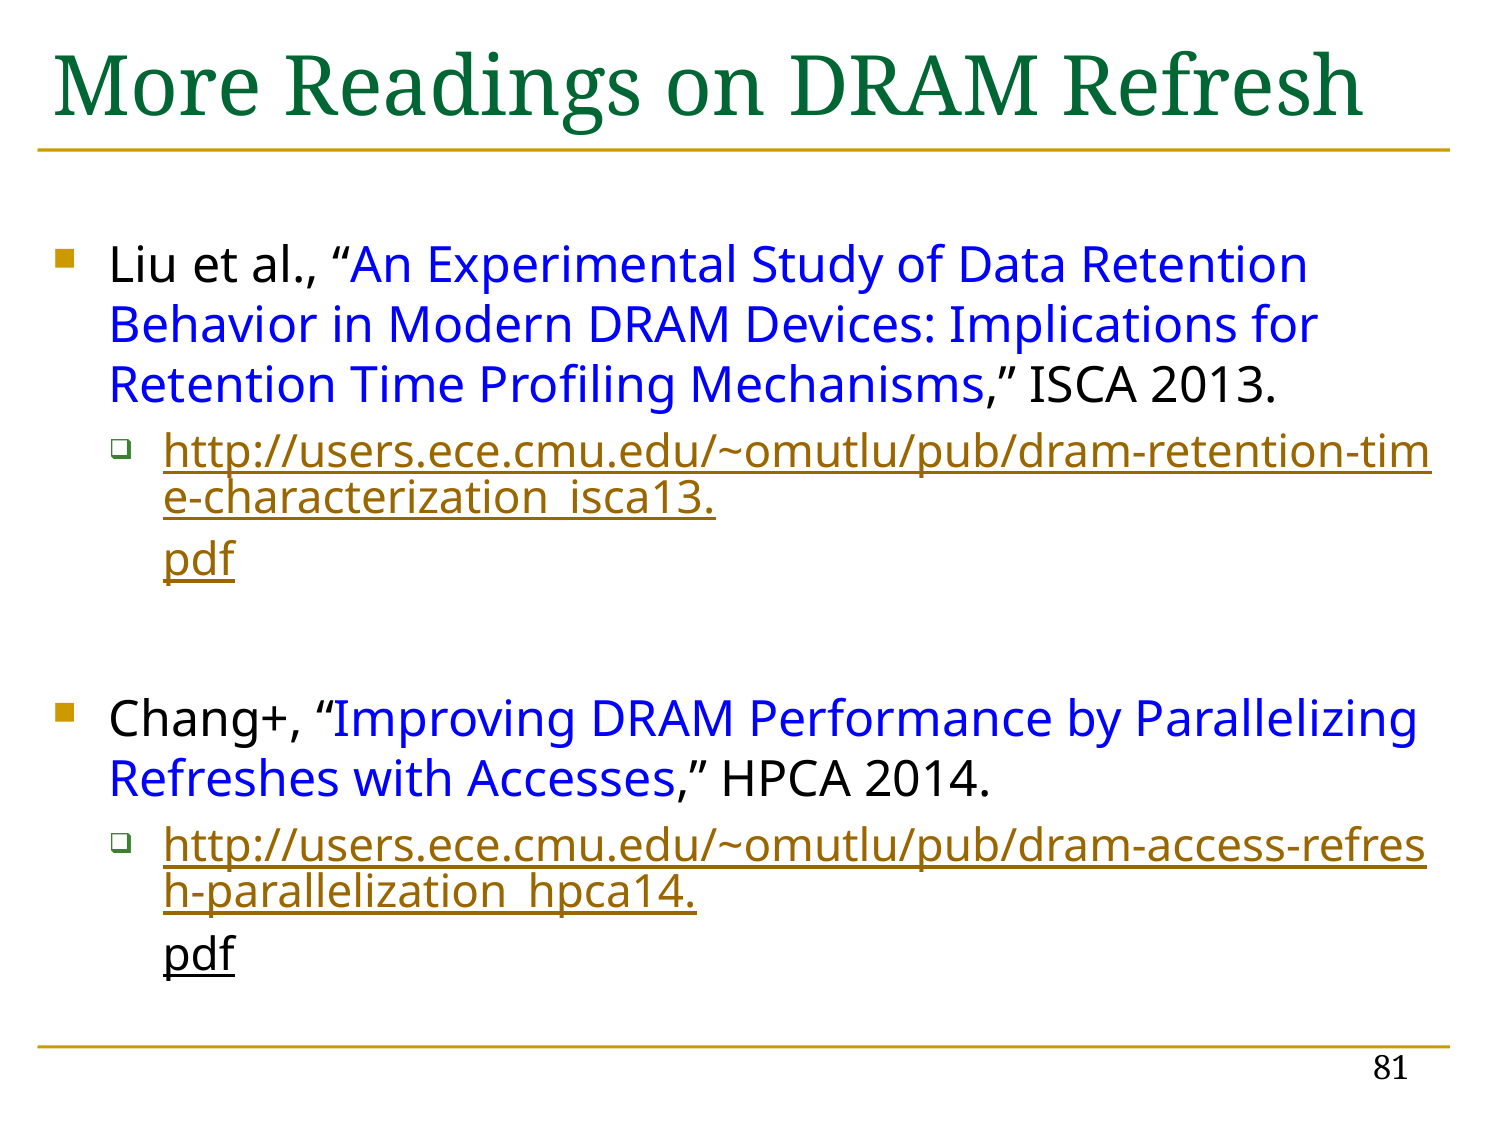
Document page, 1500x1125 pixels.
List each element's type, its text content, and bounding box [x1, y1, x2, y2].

title More Readings on DRAM Refresh [37, 24, 1450, 200]
slide_number 81 [1074, 1023, 1426, 1100]
list Liu et al., “An Experimental Study of Data Retention Behavior in Modern DRAM Devices: Implications for Retention Time Profiling Mechanisms,” ISCA 2013. http://users.ece.cmu.edu/~omutlu/pub/dram-retention-time-characterization_isca13.pdf Chang+, “Improving DRAM Performance by Parallelizing Refreshes with Accesses,” HPCA 2014. http://users.ece.cmu.edu/~omutlu/pub/dram-access-refresh-parallelization_hpca14.pdf [37, 224, 1450, 1025]
